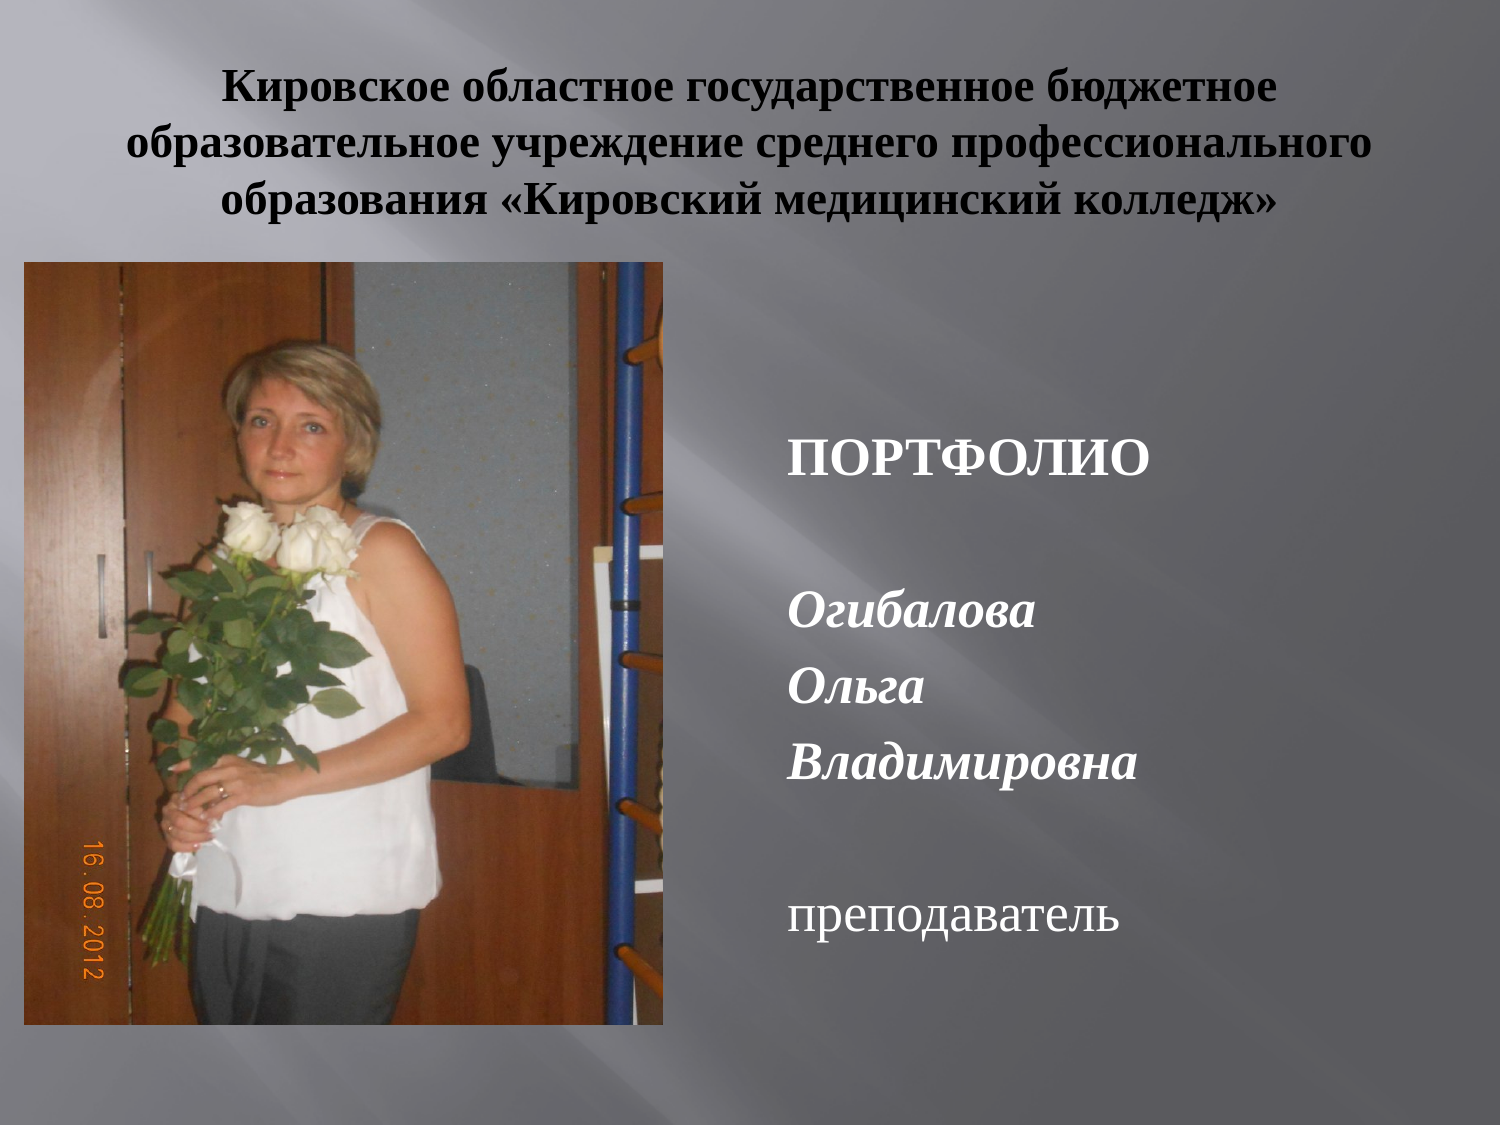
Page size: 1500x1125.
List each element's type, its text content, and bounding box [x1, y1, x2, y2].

title Кировское областное государственное бюджетное образовательное учреждение среднего профессионального образования «Кировский медицинский колледж» [75, 45, 1425, 233]
list ПОРТФОЛИО Огибалова Ольга Владимировна преподаватель [750, 262, 1425, 1005]
picture [24, 262, 663, 1026]
